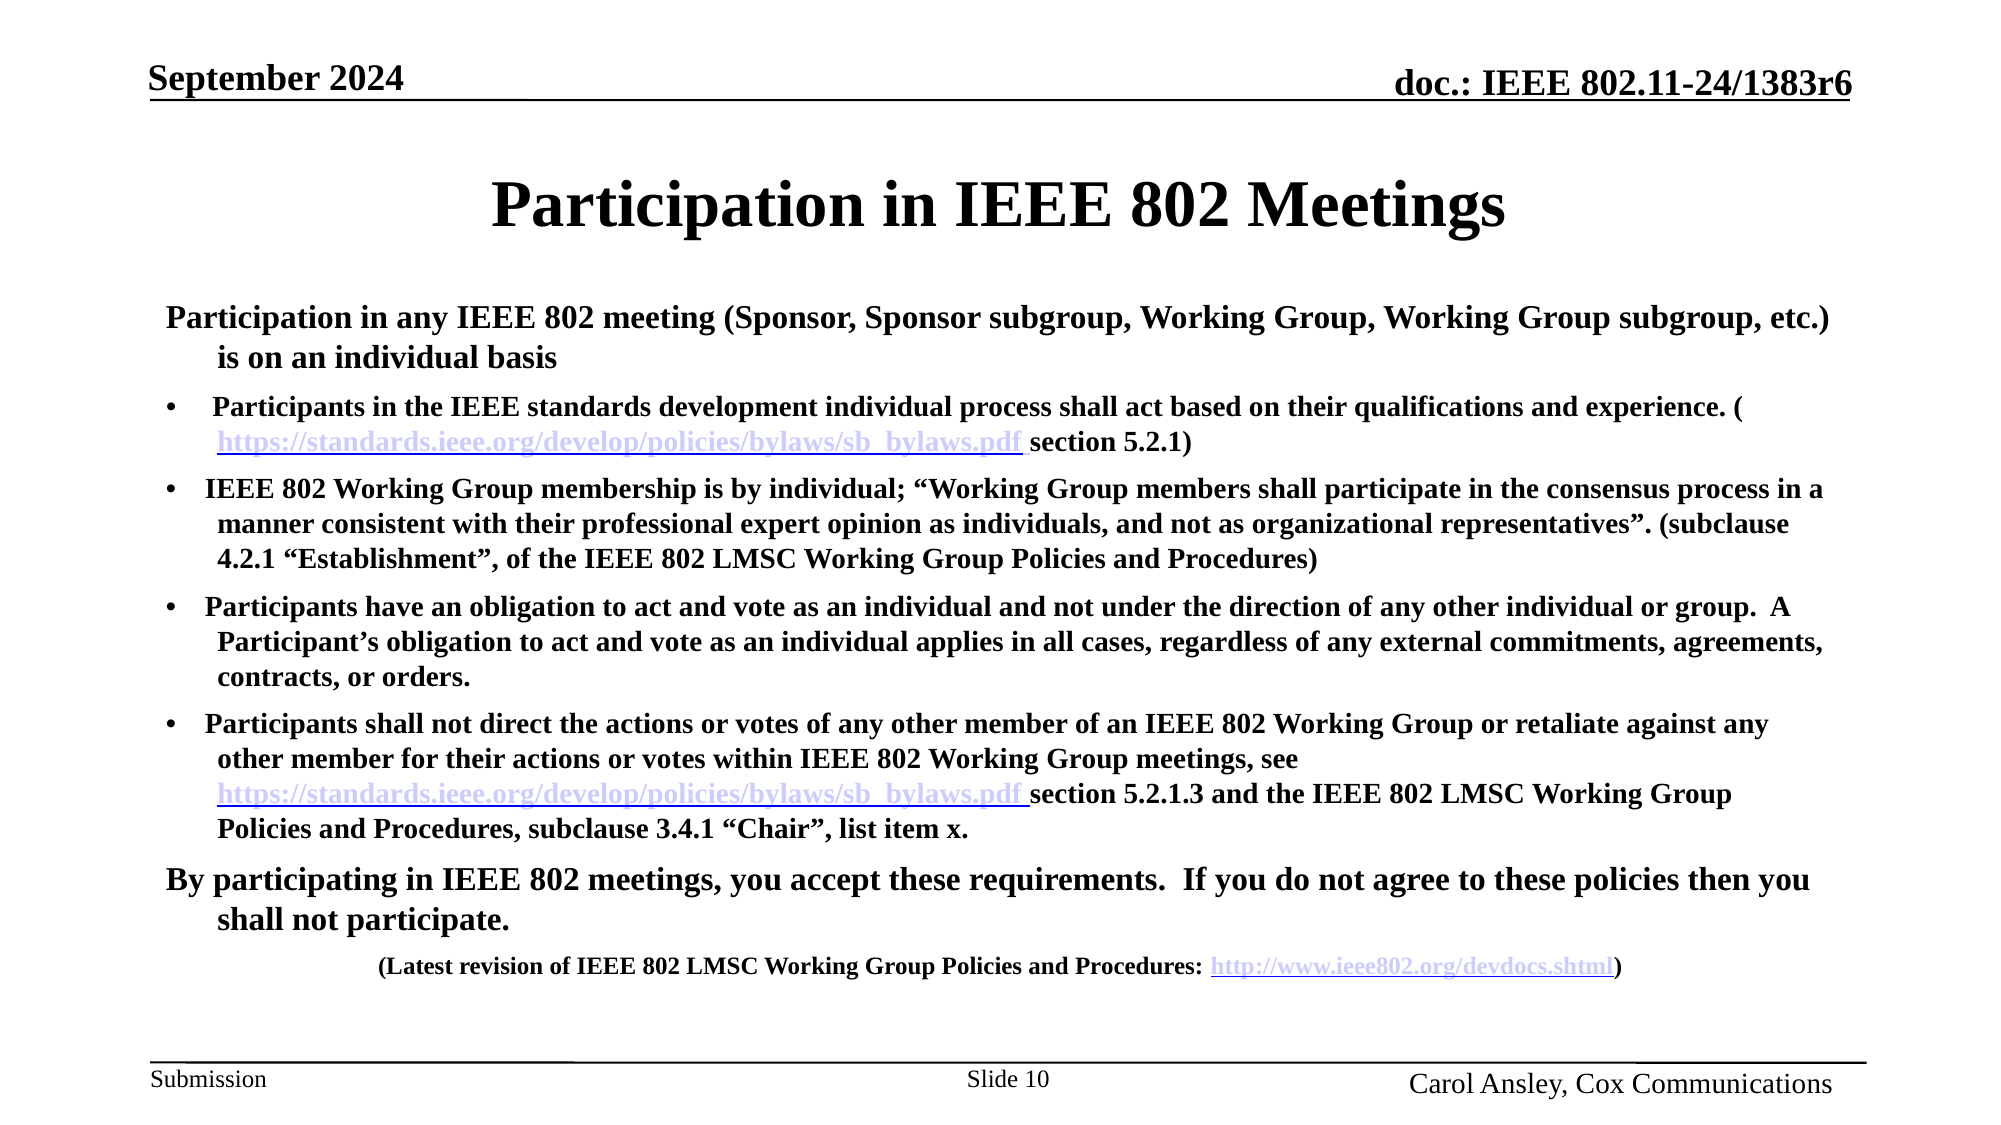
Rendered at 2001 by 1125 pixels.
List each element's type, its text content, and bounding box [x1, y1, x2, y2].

slide_number Slide 10 [950, 1061, 1067, 1123]
list Participation in any IEEE 802 meeting (Sponsor, Sponsor subgroup, Working Group, Working Group subgroup, etc.) is on an individual basis • Participants in the IEEE standards development individual process shall act based on their qualifications and experience. (https://standards.ieee.org/develop/policies/bylaws/sb_bylaws.pdf section 5.2.1) • IEEE 802 Working Group membership is by individual; “Working Group members shall participate in the consensus process in a manner consistent with their professional expert opinion as individuals, and not as organizational representatives”. (subclause 4.2.1 “Establishment”, of the IEEE 802 LMSC Working Group Policies and Procedures) • Participants have an obligation to act and vote as an individual and not under the direction of any other individual or group. A Participant’s obligation to act and vote as an individual applies in all cases, regardless of any external commitments, agreements, contracts, or orders. • Participants shall not direct the actions or votes of any other member of an IEEE 802 Working Group or retaliate against any other member for their actions or votes within IEEE 802 Working Group meetings, see https://standards.ieee.org/develop/policies/bylaws/sb_bylaws.pdf section 5.2.1.3 and the IEEE 802 LMSC Working Group Policies and Procedures, subclause 3.4.1 “Chair”, list item x. By participating in IEEE 802 meetings, you accept these requirements. If you do not agree to these policies then you shall not participate. (Latest revision of IEEE 802 LMSC Working Group Policies and Procedures: http://www.ieee802.org/devdocs.shtml) [149, 286, 1850, 1026]
title Participation in IEEE 802 Meetings [149, 112, 1850, 286]
